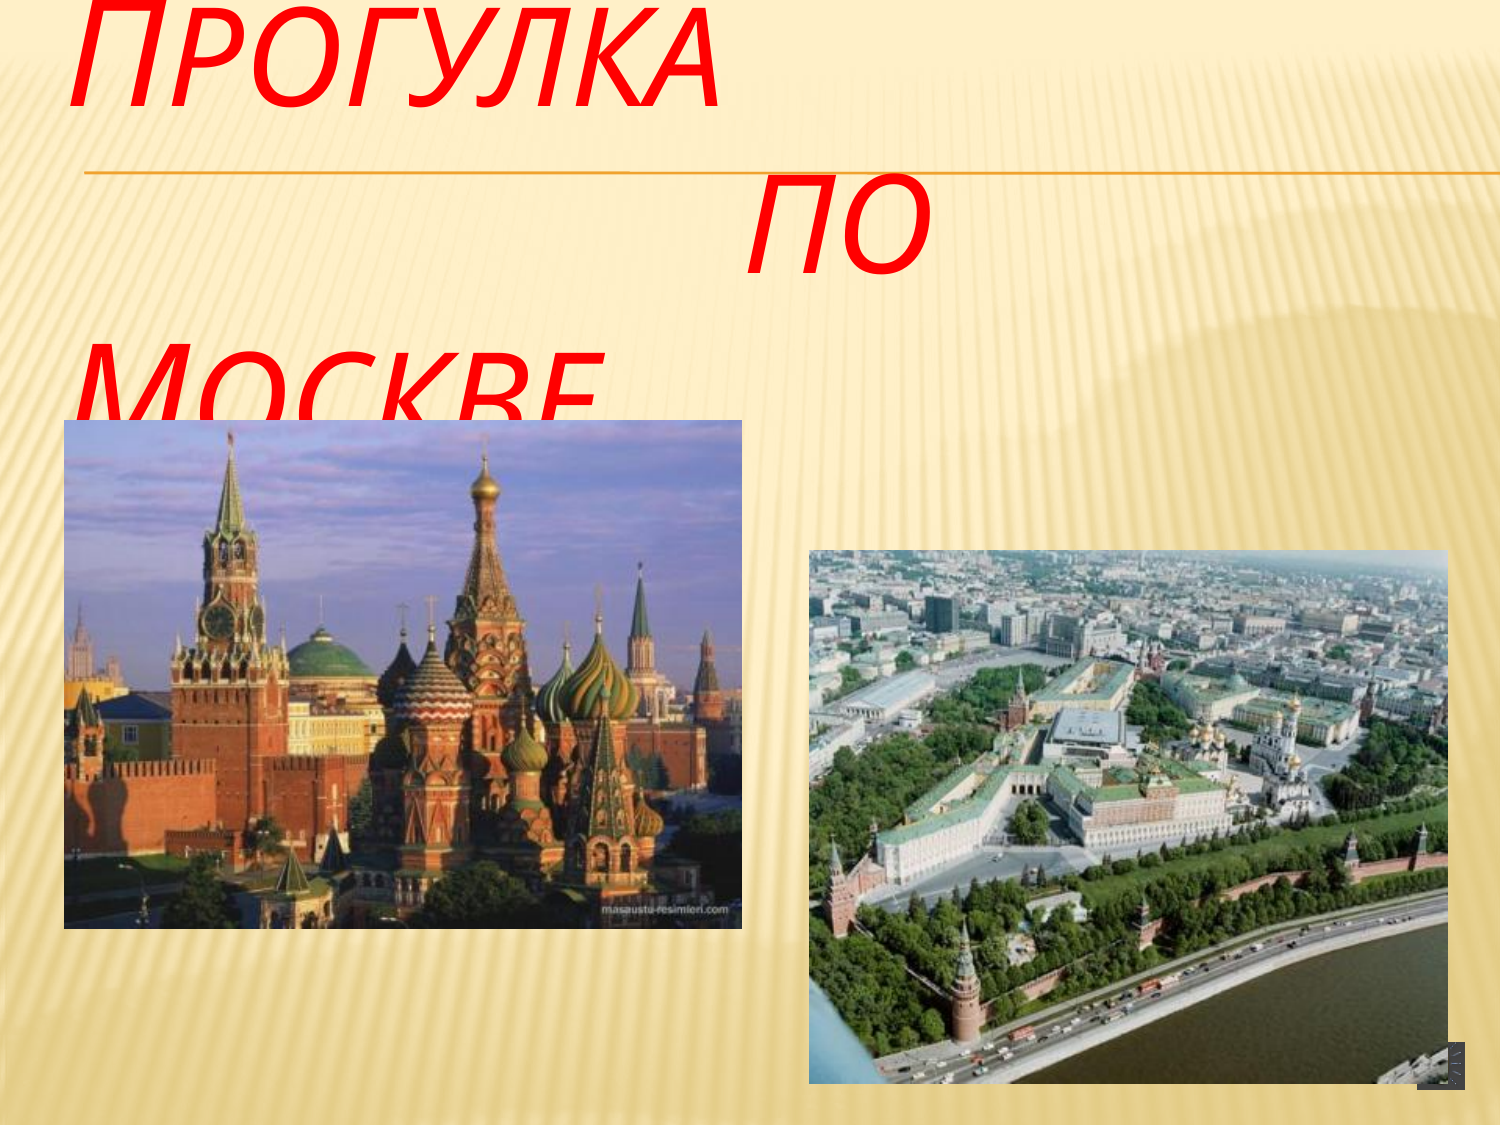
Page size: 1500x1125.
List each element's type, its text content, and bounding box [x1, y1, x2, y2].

picture [64, 420, 742, 929]
picture [808, 550, 1467, 1092]
title Прогулка по Москве [49, 75, 1475, 213]
